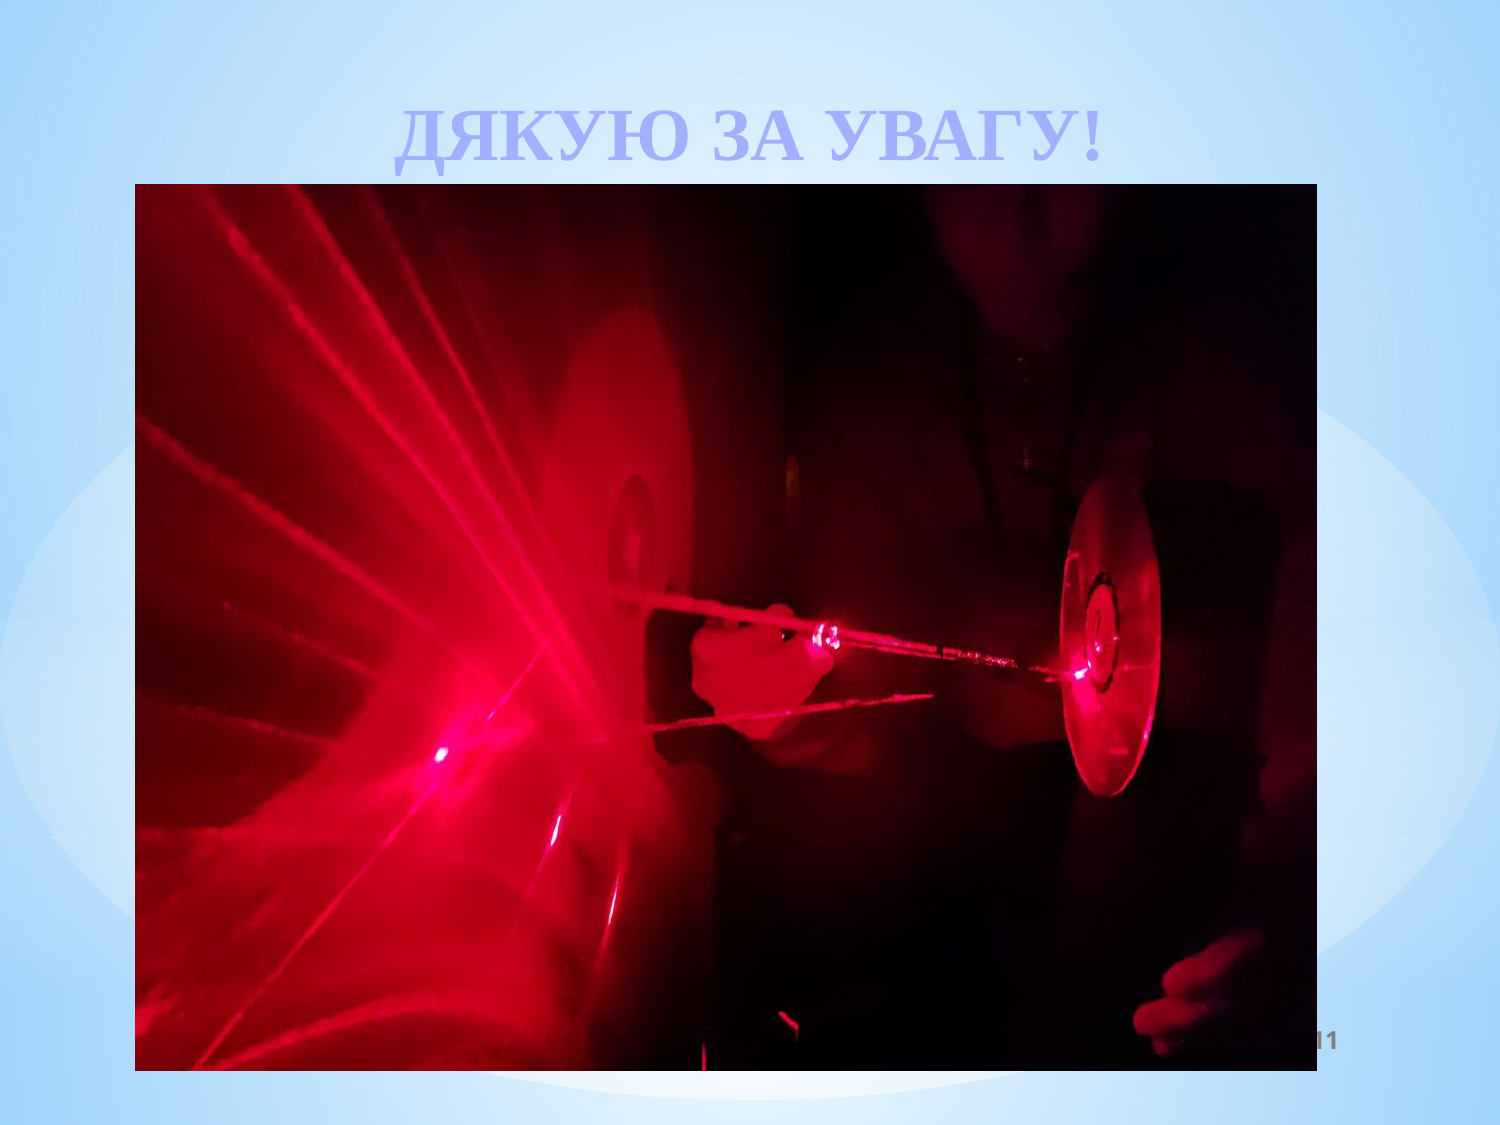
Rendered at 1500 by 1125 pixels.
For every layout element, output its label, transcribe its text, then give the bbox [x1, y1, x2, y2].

text_box ДЯКУЮ ЗА УВАГУ! [29, 78, 1471, 350]
slide_number 11 [1322, 1011, 1476, 1072]
picture [135, 184, 1317, 1071]
